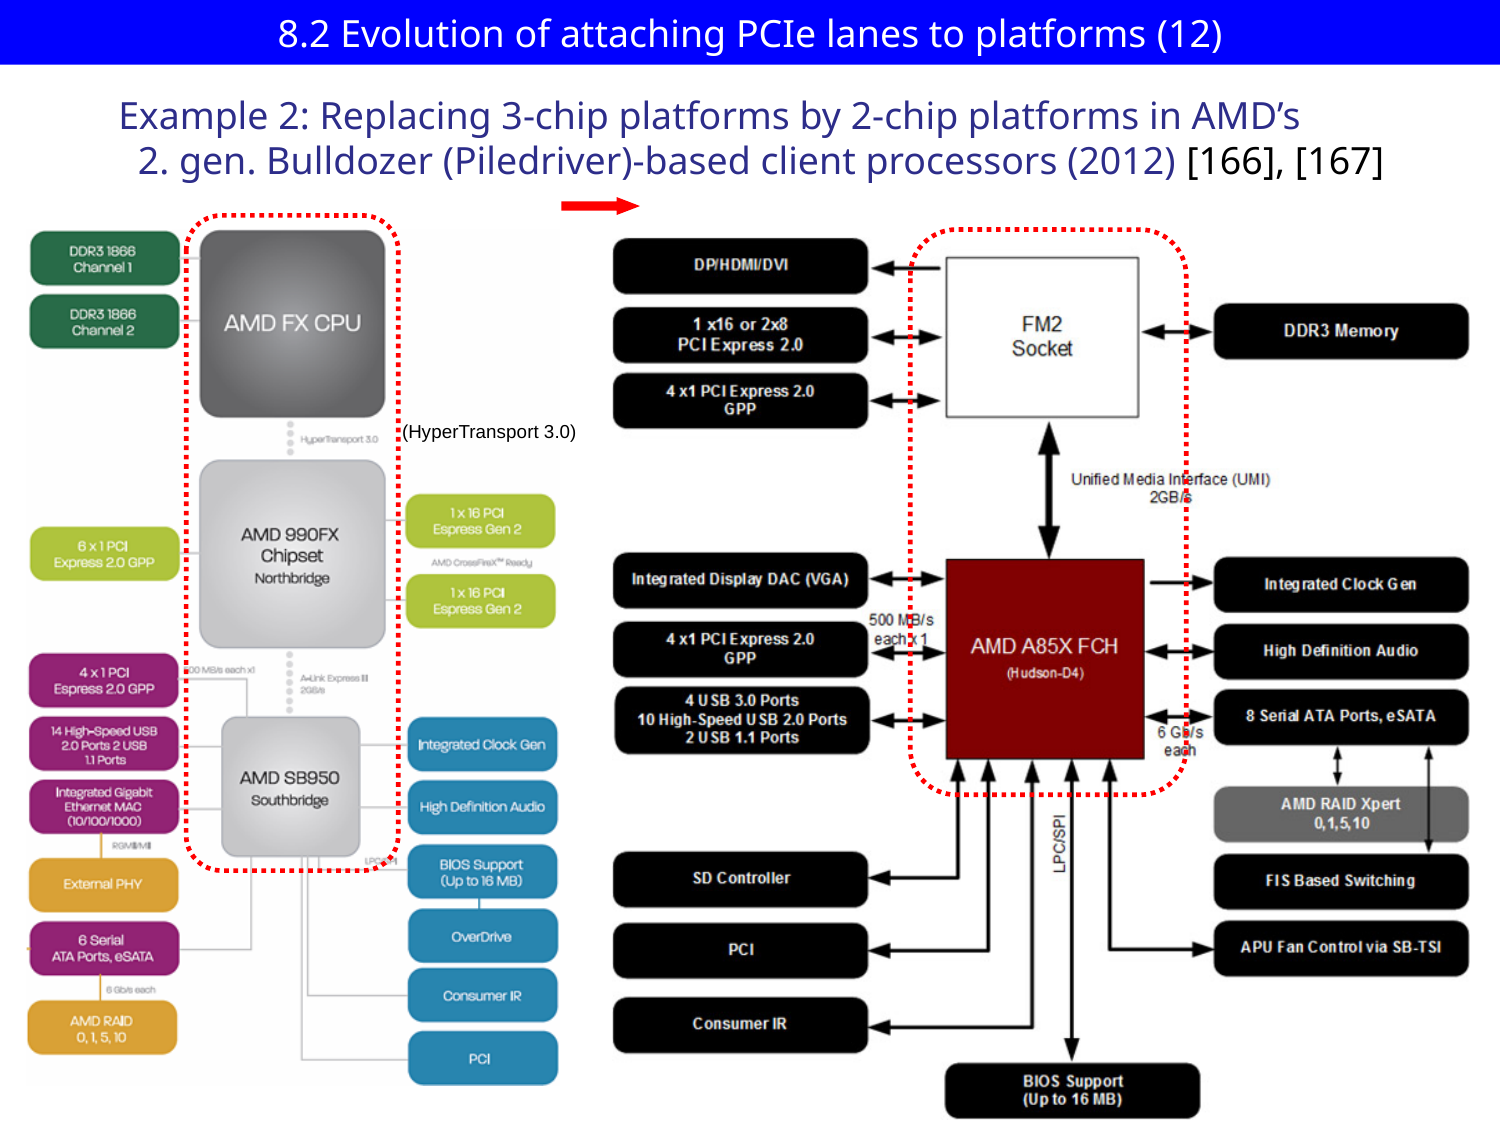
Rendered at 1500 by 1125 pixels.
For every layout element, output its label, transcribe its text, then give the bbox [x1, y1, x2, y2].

title 8.2 Evolution of attaching PCIe lanes to platforms (12) [0, 0, 1500, 65]
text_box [26, 229, 1470, 1120]
text_box [562, 198, 638, 214]
text_box [194, 215, 390, 228]
text_box Example 2: Replacing 3-chip platforms by 2-chip platforms in AMD’s 2. gen. Bulldozer (Piledriver)-based client processors (2012) [166], [167] [103, 84, 1400, 190]
